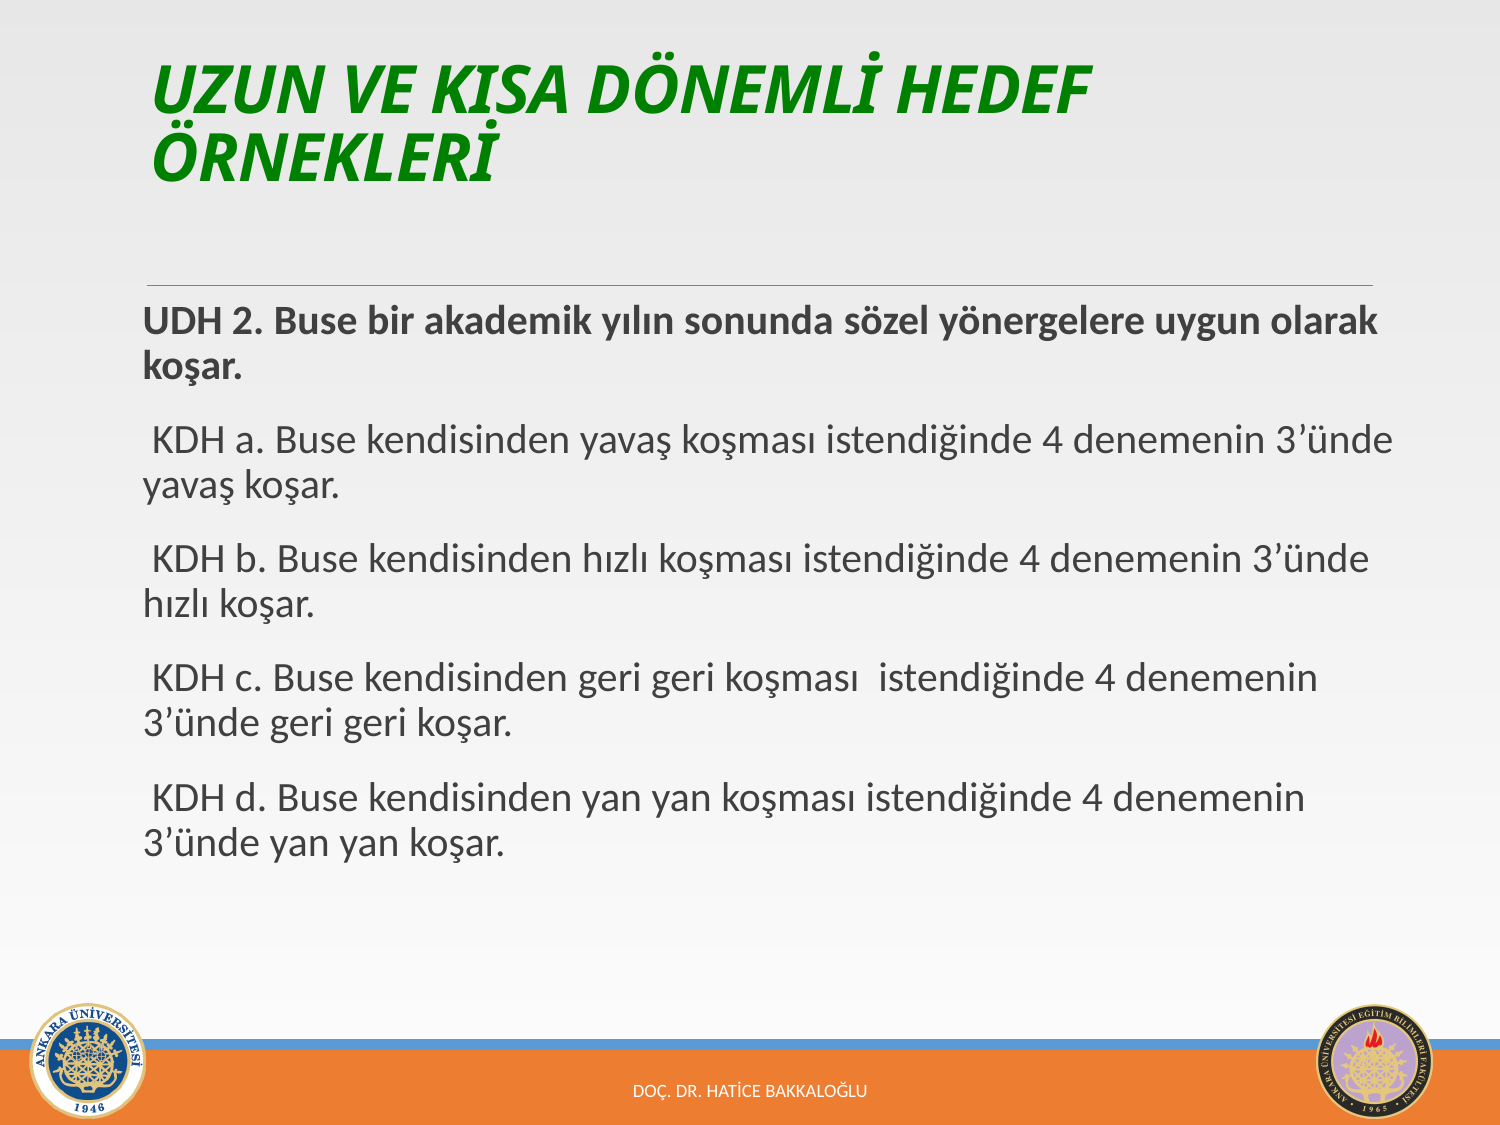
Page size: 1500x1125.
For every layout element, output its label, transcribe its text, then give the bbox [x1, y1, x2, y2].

title UZUN VE KISA DÖNEMLİ HEDEF ÖRNEKLERİ [135, 78, 1425, 203]
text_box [29, 1003, 1433, 1120]
list UDH 2. Buse bir akademik yılın sonunda sözel yönergelere uygun olarak koşar. KDH a. Buse kendisinden yavaş koşması istendiğinde 4 denemenin 3’ünde yavaş koşar. KDH b. Buse kendisinden hızlı koşması istendiğinde 4 denemenin 3’ünde hızlı koşar. KDH c. Buse kendisinden geri geri koşması istendiğinde 4 denemenin 3’ünde geri geri koşar. KDH d. Buse kendisinden yan yan koşması istendiğinde 4 denemenin 3’ünde yan yan koşar. [123, 290, 1395, 1000]
